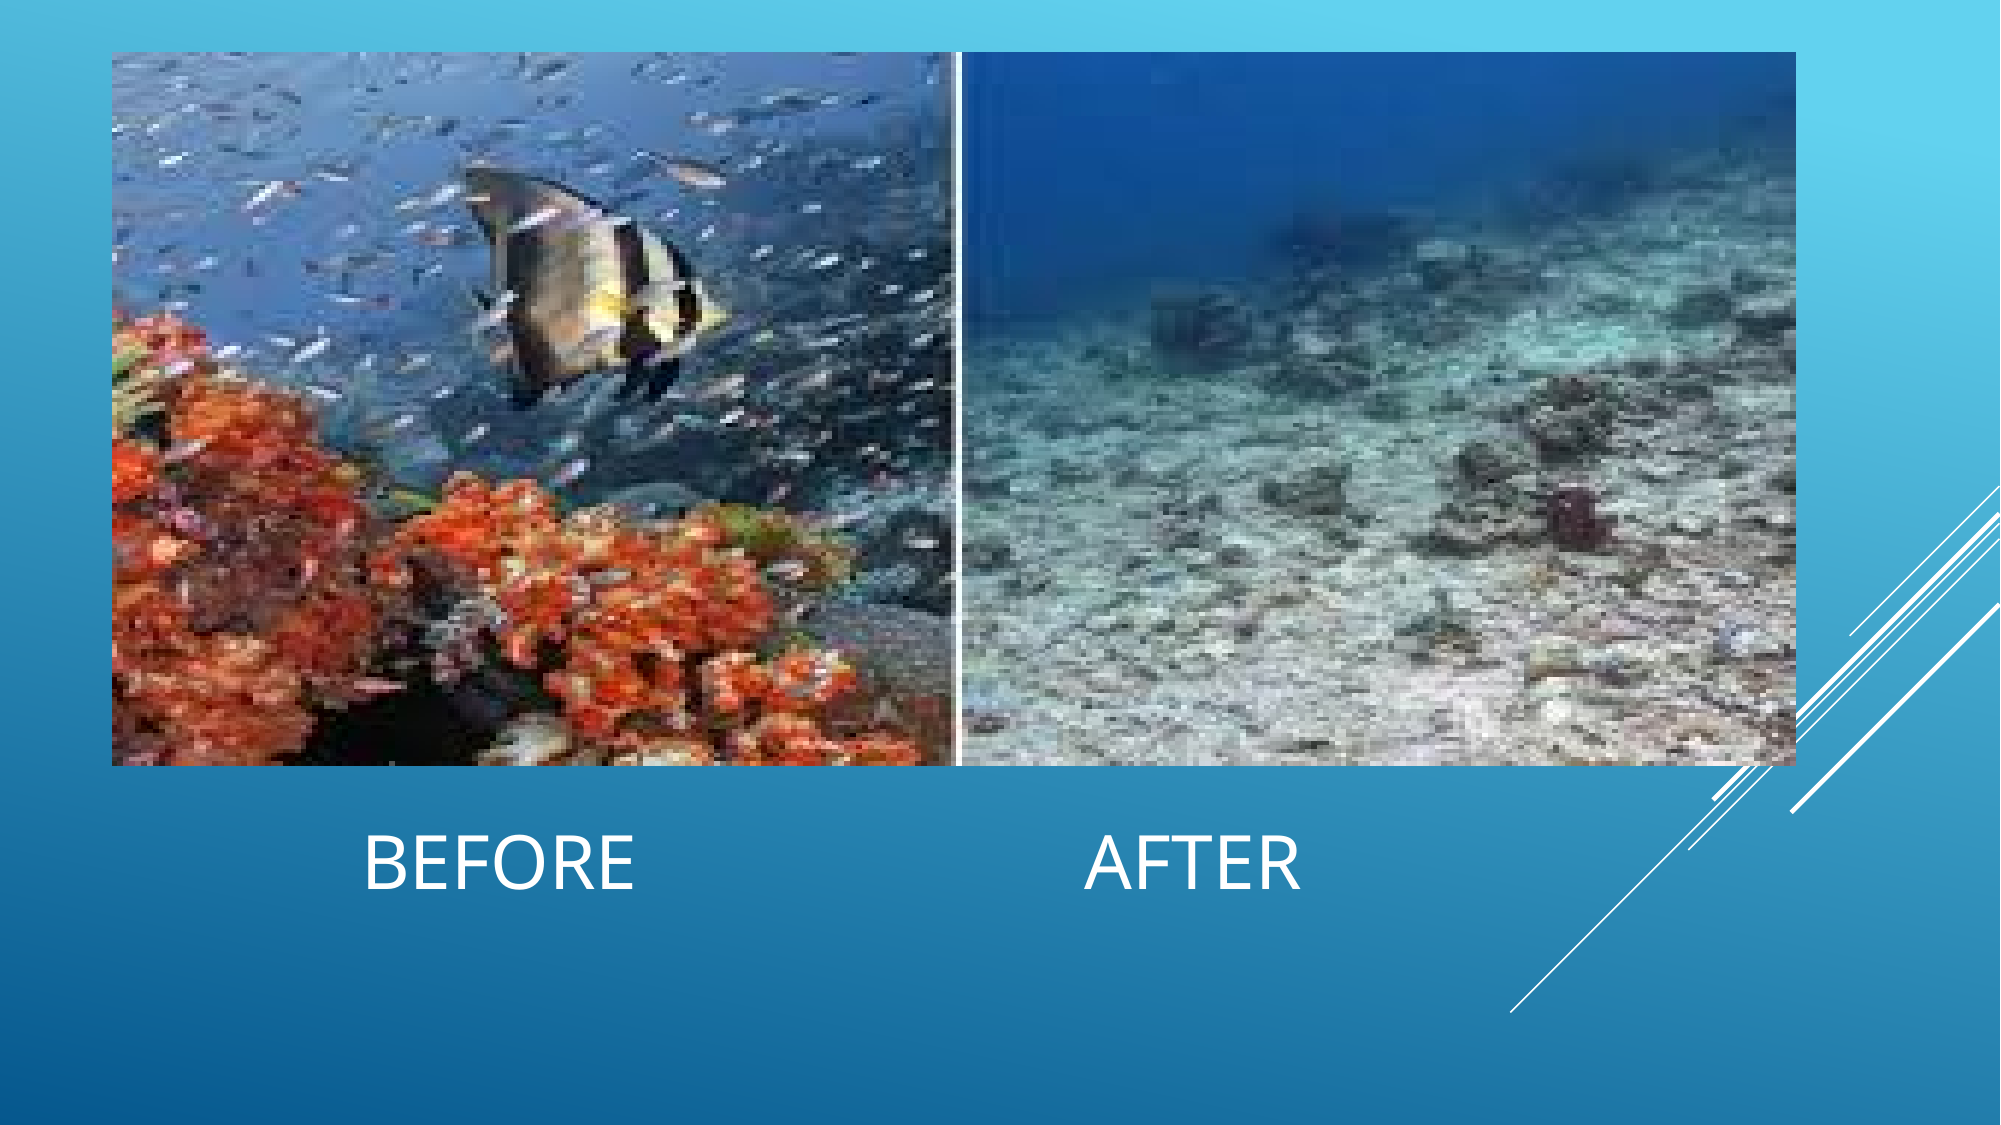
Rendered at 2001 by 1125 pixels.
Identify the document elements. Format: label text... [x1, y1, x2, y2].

title BEFORE AFTER [112, 776, 1513, 984]
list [111, 52, 1796, 766]
